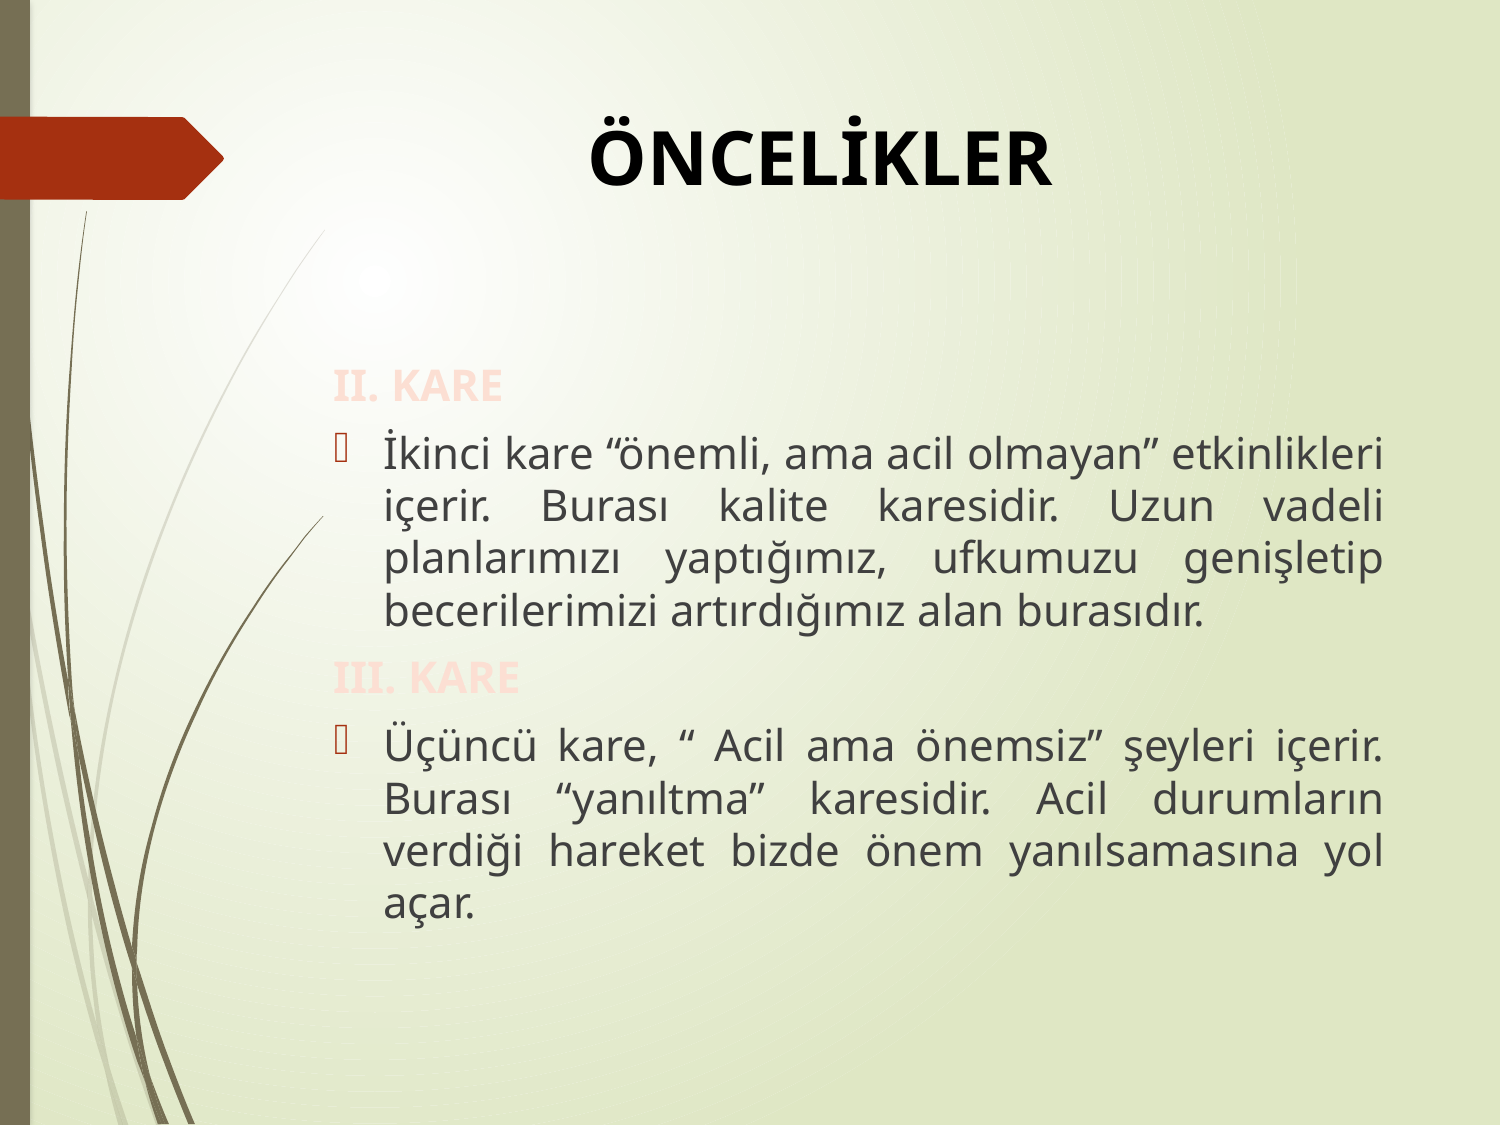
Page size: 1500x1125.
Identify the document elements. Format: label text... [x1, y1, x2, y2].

title ÖNCELİKLER [319, 102, 1400, 313]
list II. KARE İkinci kare “önemli, ama acil olmayan” etkinlikleri içerir. Burası kalite karesidir. Uzun vadeli planlarımızı yaptığımız, ufkumuzu genişletip becerilerimizi artırdığımız alan burasıdır. III. KARE Üçüncü kare, “ Acil ama önemsiz” şeyleri içerir. Burası “yanıltma” karesidir. Acil durumların verdiği hareket bizde önem yanılsamasına yol açar. [318, 350, 1400, 970]
